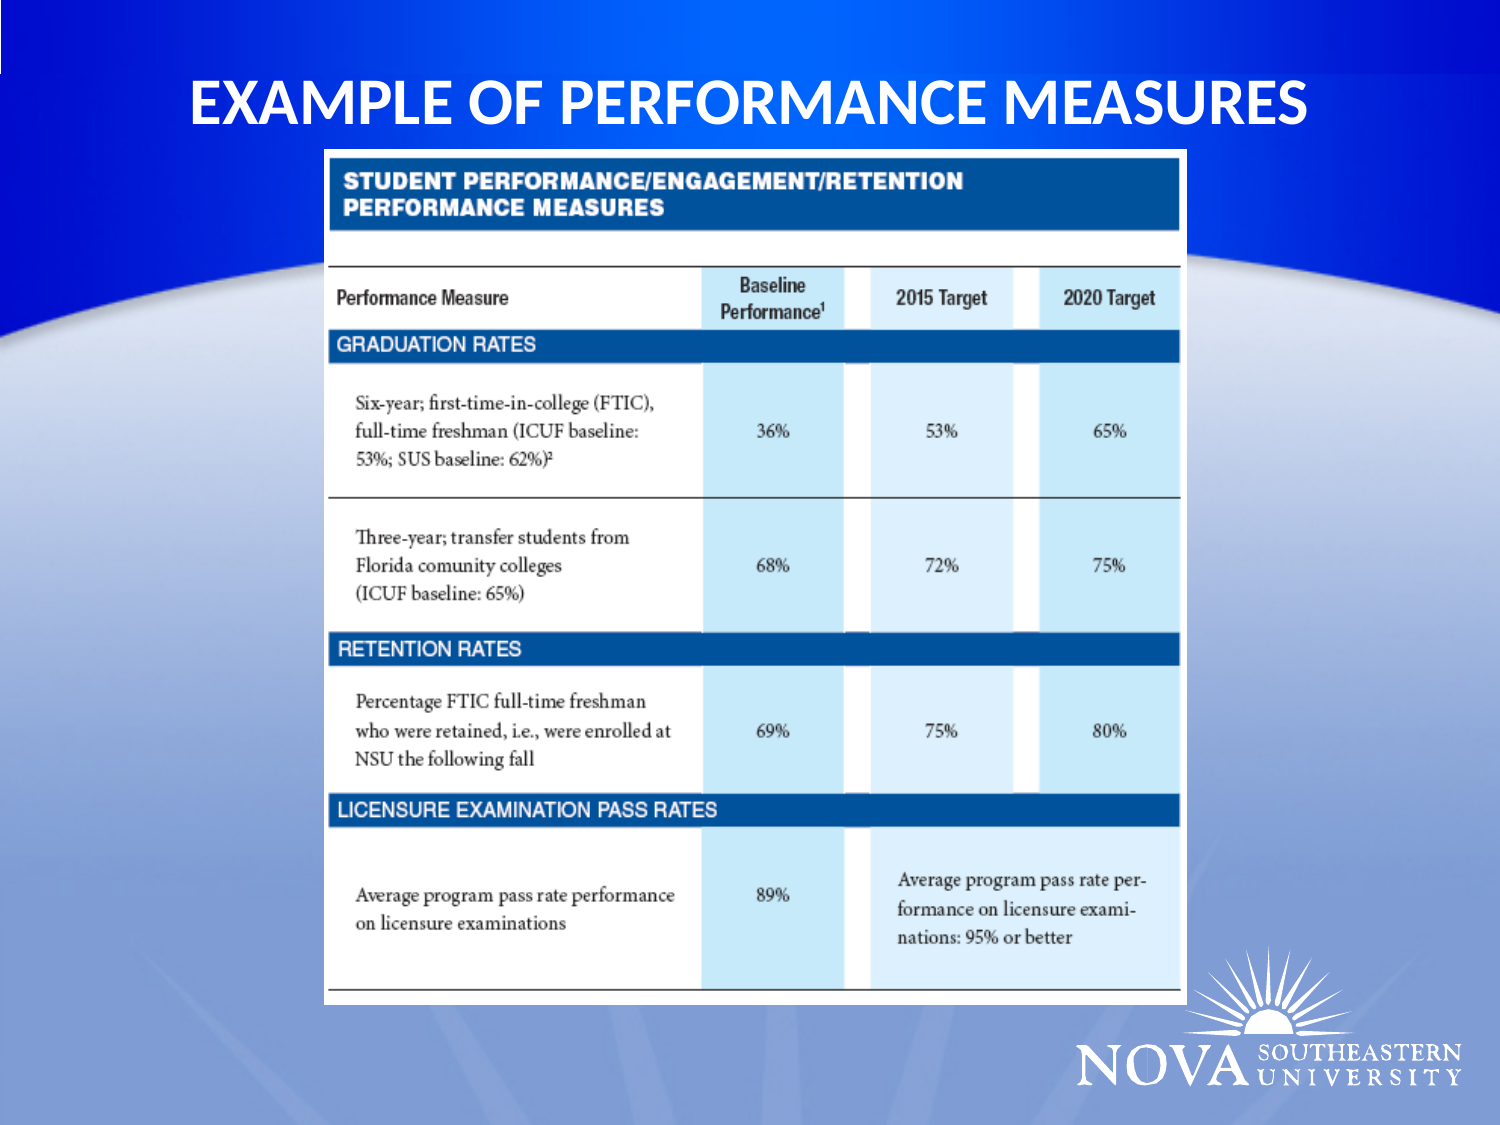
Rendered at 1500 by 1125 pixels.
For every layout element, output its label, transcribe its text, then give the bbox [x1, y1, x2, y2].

title Example of Performance Measures [74, 44, 1426, 151]
picture [0, 0, 1500, 1125]
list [324, 149, 1187, 1006]
